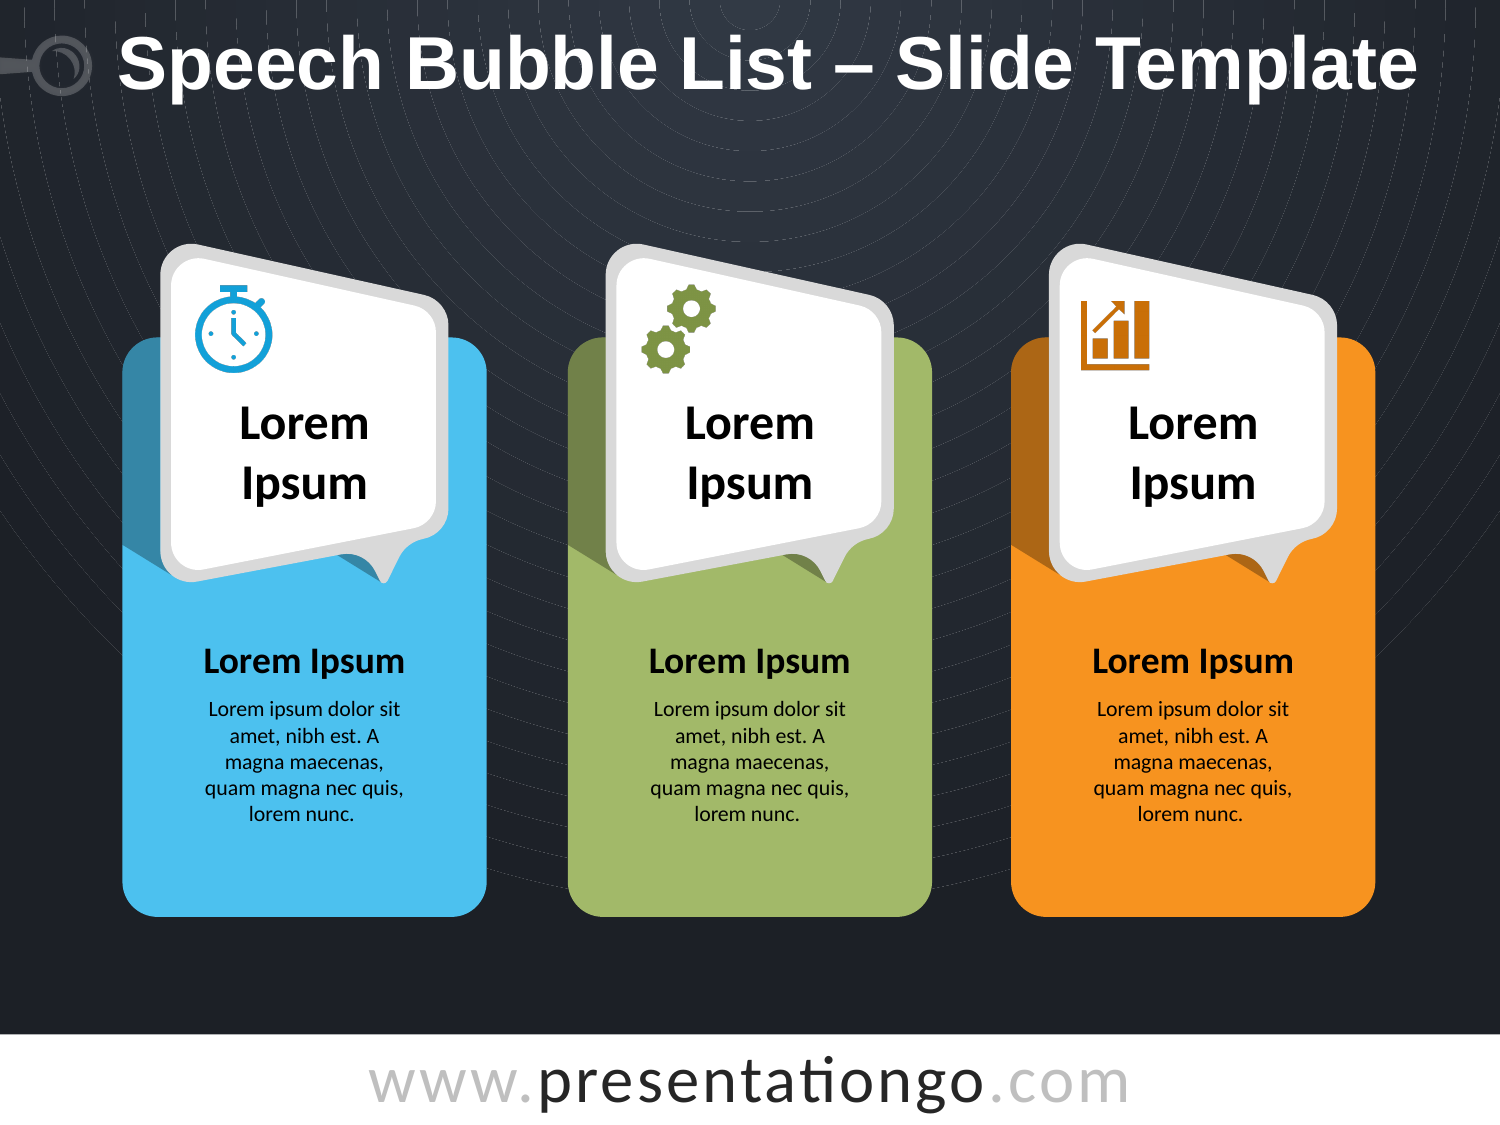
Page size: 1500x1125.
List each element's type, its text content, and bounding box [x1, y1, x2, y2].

text_box [171, 258, 436, 570]
text_box [1011, 337, 1060, 575]
picture [179, 275, 288, 383]
title Speech Bubble List – Slide Template [103, 17, 1500, 139]
text_box [567, 337, 933, 917]
text_box [122, 337, 487, 917]
text_box Lorem Ipsum [231, 382, 378, 517]
text_box [1048, 243, 1338, 584]
text_box [337, 553, 381, 583]
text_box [201, 627, 408, 836]
text_box [122, 337, 172, 575]
text_box [160, 243, 449, 584]
text_box [605, 243, 894, 584]
text_box [567, 337, 617, 575]
picture [1067, 288, 1162, 384]
text_box Lorem Ipsum [1120, 382, 1266, 517]
text_box [1226, 553, 1270, 583]
text_box [1059, 258, 1325, 570]
text_box [782, 553, 827, 583]
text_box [646, 627, 854, 836]
picture [624, 275, 733, 383]
text_box [1011, 337, 1376, 917]
text_box Lorem Ipsum [677, 382, 823, 517]
text_box [616, 258, 882, 570]
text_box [1090, 627, 1297, 836]
